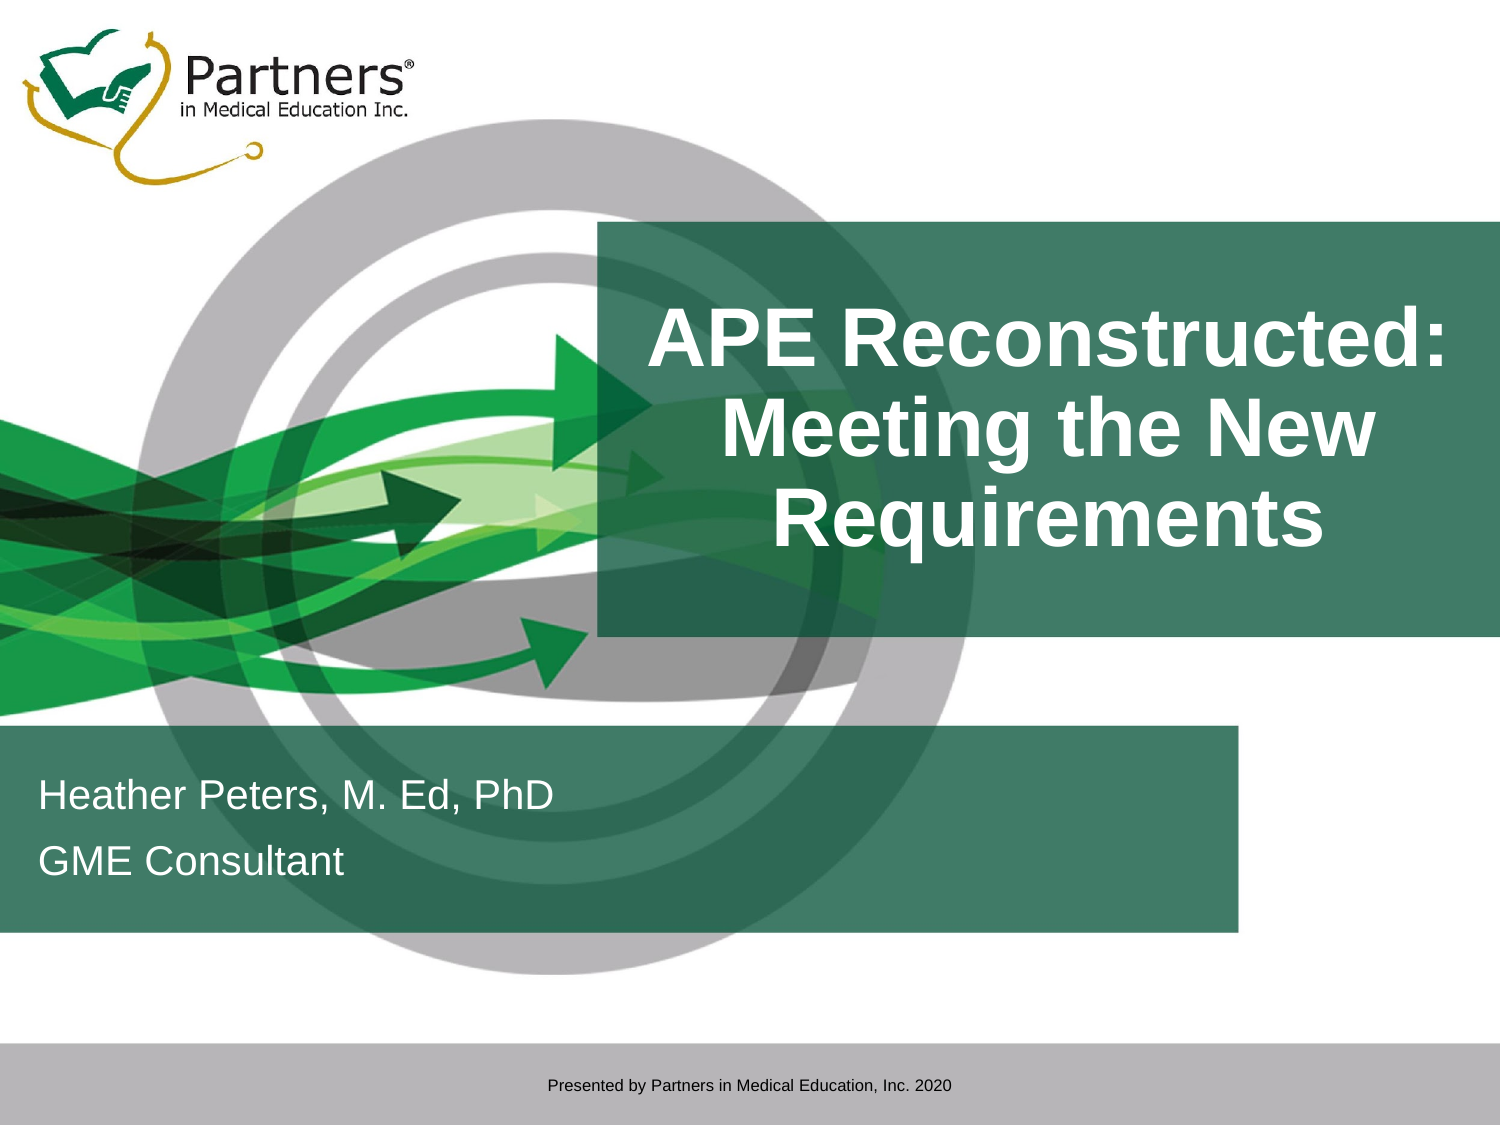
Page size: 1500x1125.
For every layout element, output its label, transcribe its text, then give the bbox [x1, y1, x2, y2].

footer Presented by Partners in Medical Education, Inc. 2020 [496, 1055, 1004, 1116]
subtitle Heather Peters, M. Ed, PhD GME Consultant [22, 737, 1212, 921]
picture [0, 0, 1500, 1125]
title APE Reconstructed: Meeting the New Requirements [617, 233, 1481, 626]
